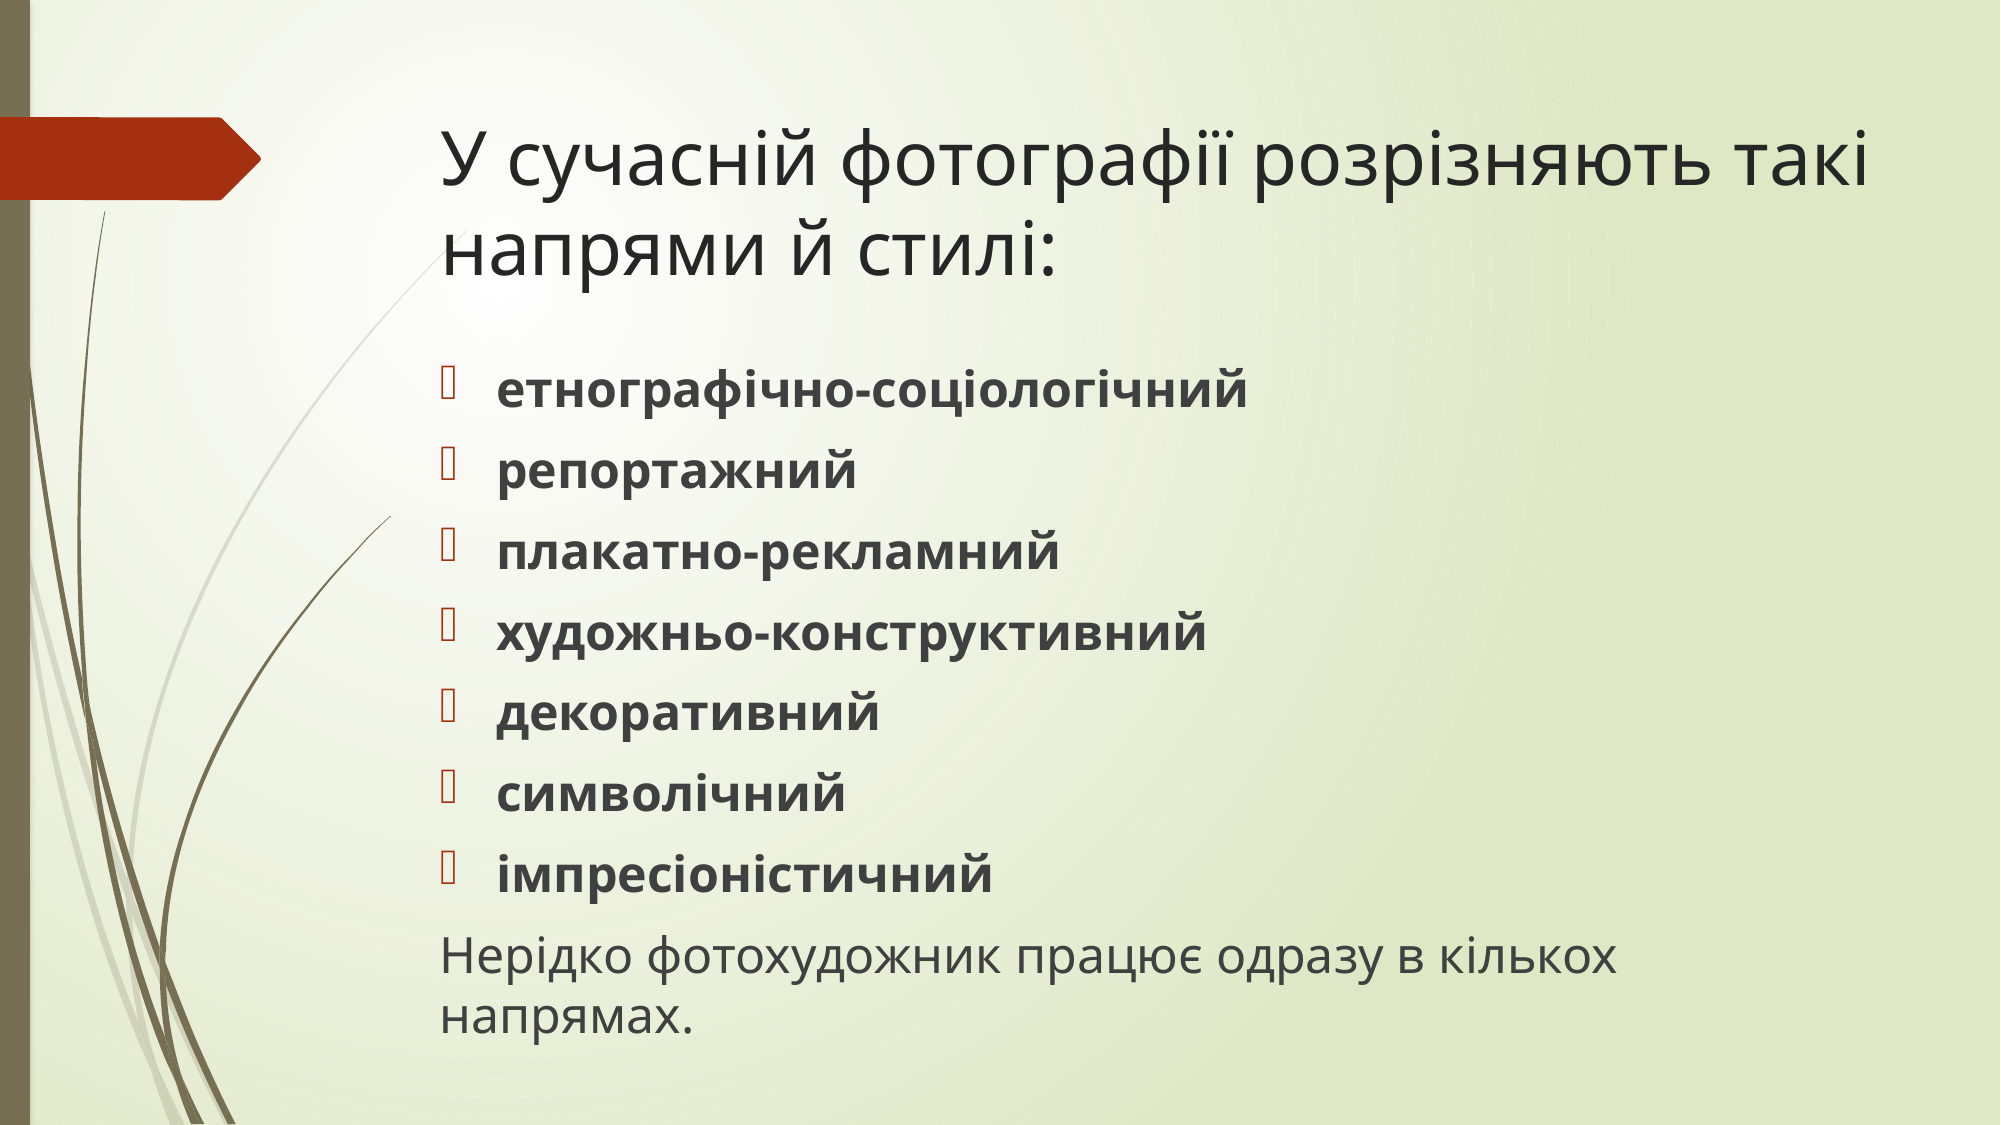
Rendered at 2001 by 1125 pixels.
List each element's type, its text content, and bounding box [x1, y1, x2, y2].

title У сучасній фотографії розрізняють такі напрями й стилі: [425, 102, 1888, 313]
list етнографічно-соціологічний репортажний плакатно-рекламний художньо-конструктивний декоративний символічний імпресіоністичний Нерідко фотохудожник працює одразу в кількох напрямах. [424, 350, 1888, 970]
